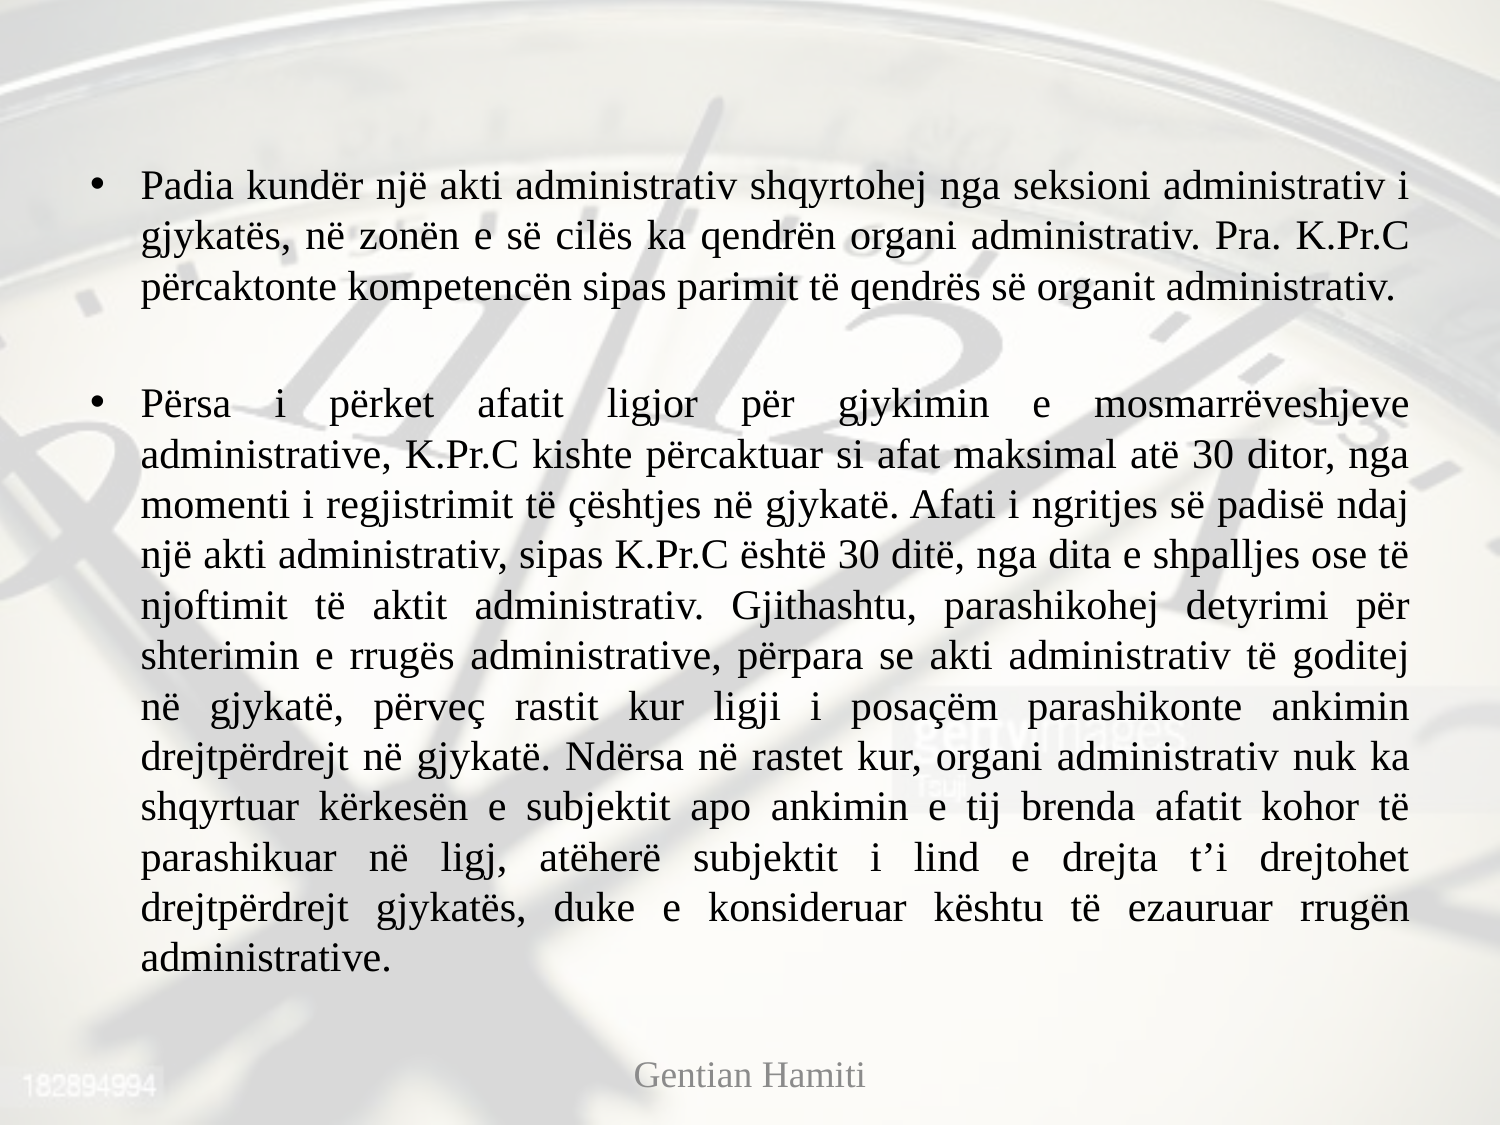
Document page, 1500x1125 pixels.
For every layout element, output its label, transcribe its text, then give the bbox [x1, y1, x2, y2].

footer Gentian Hamiti [512, 1042, 988, 1103]
list Padia kundër një akti administrativ shqyrtohej nga seksioni administrativ i gjykatës, në zonën e së cilës ka qendrën organi administrativ. Pra. K.Pr.C përcaktonte kompetencën sipas parimit të qendrës së organit administrativ. Përsa i përket afatit ligjor për gjykimin e mosmarrëveshjeve administrative, K.Pr.C kishte përcaktuar si afat maksimal atë 30 ditor, nga momenti i regjistrimit të çështjes në gjykatë. Afati i ngritjes së padisë ndaj një akti administrativ, sipas K.Pr.C është 30 ditë, nga dita e shpalljes ose të njoftimit të aktit administrativ. Gjithashtu, parashikohej detyrimi për shterimin e rrugës administrative, përpara se akti administrativ të goditej në gjykatë, përveç rastit kur ligji i posaçëm parashikonte ankimin drejtpërdrejt në gjykatë. Ndërsa në rastet kur, organi administrativ nuk ka shqyrtuar kërkesën e subjektit apo ankimin e tij brenda afatit kohor të parashikuar në ligj, atëherë subjektit i lind e drejta t’i drejtohet drejtpërdrejt gjykatës, duke e konsideruar kështu të ezauruar rrugën administrative. [75, 149, 1425, 1005]
